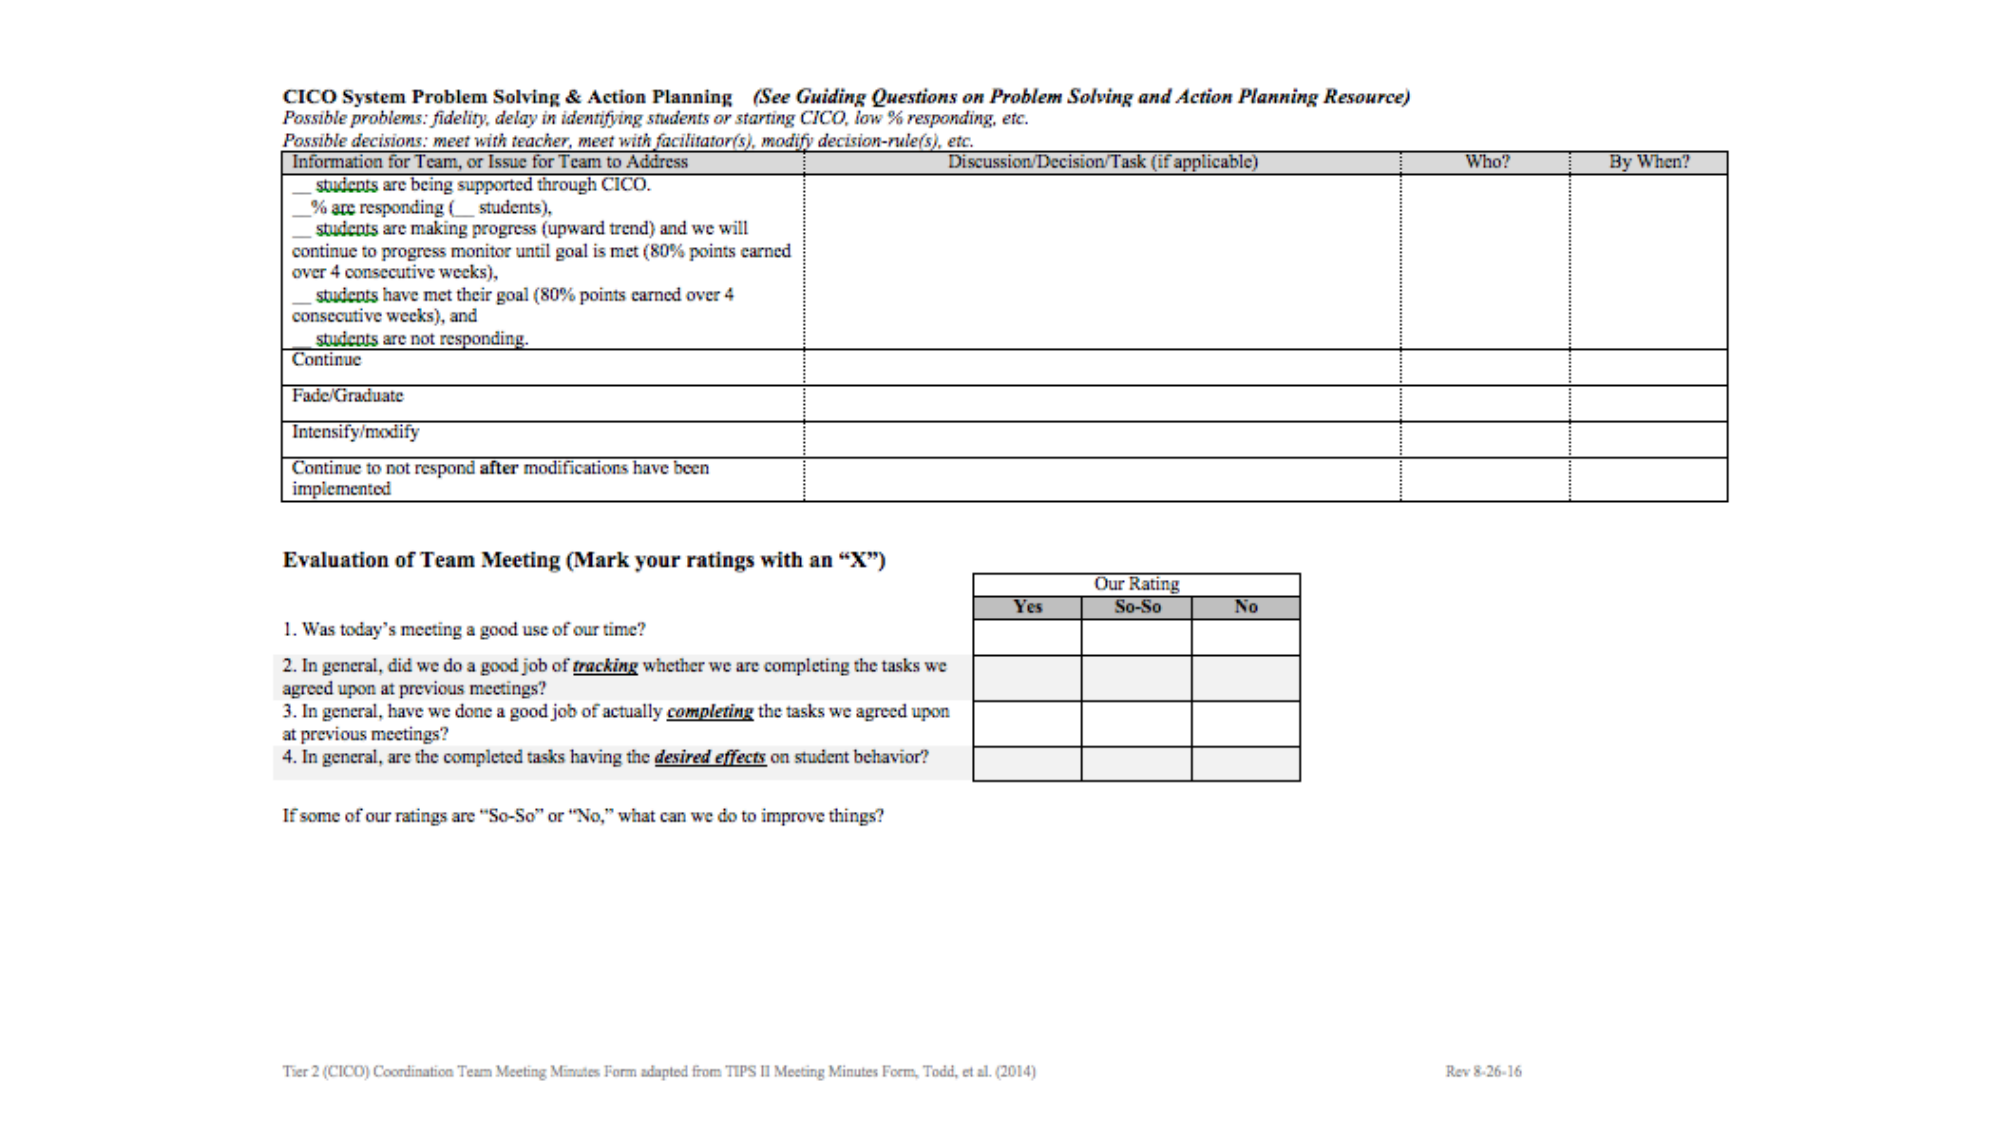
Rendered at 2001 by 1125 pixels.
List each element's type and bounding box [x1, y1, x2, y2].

picture [249, 0, 1751, 1119]
